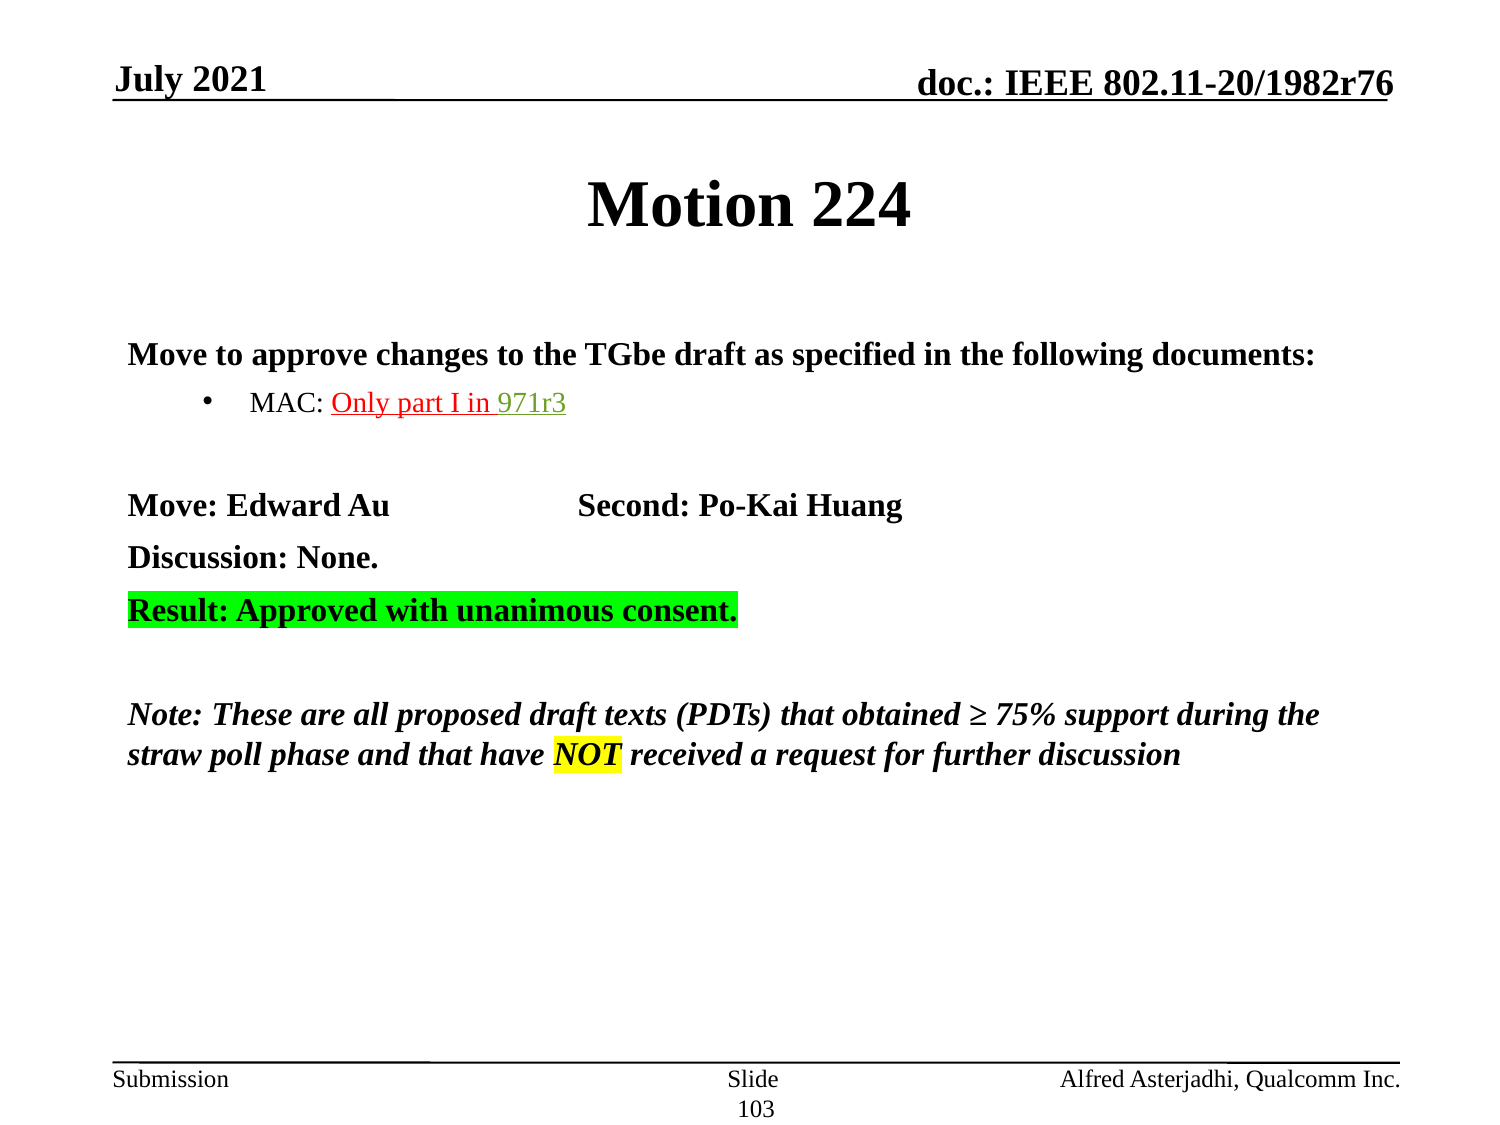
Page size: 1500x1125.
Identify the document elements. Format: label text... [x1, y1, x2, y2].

list Move to approve changes to the TGbe draft as specified in the following documents: MAC: Only part I in 971r3 Move: Edward Au Second: Po-Kai Huang Discussion: None. Result: Approved with unanimous consent. Note: These are all proposed draft texts (PDTs) that obtained ≥ 75% support during the straw poll phase and that have NOT received a request for further discussion [112, 324, 1388, 1000]
footer Alfred Asterjadhi, Qualcomm Inc. [878, 1061, 1402, 1093]
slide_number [114, 54, 423, 100]
title Motion 224 [112, 112, 1388, 288]
slide_number Slide 103 [712, 1061, 800, 1123]
